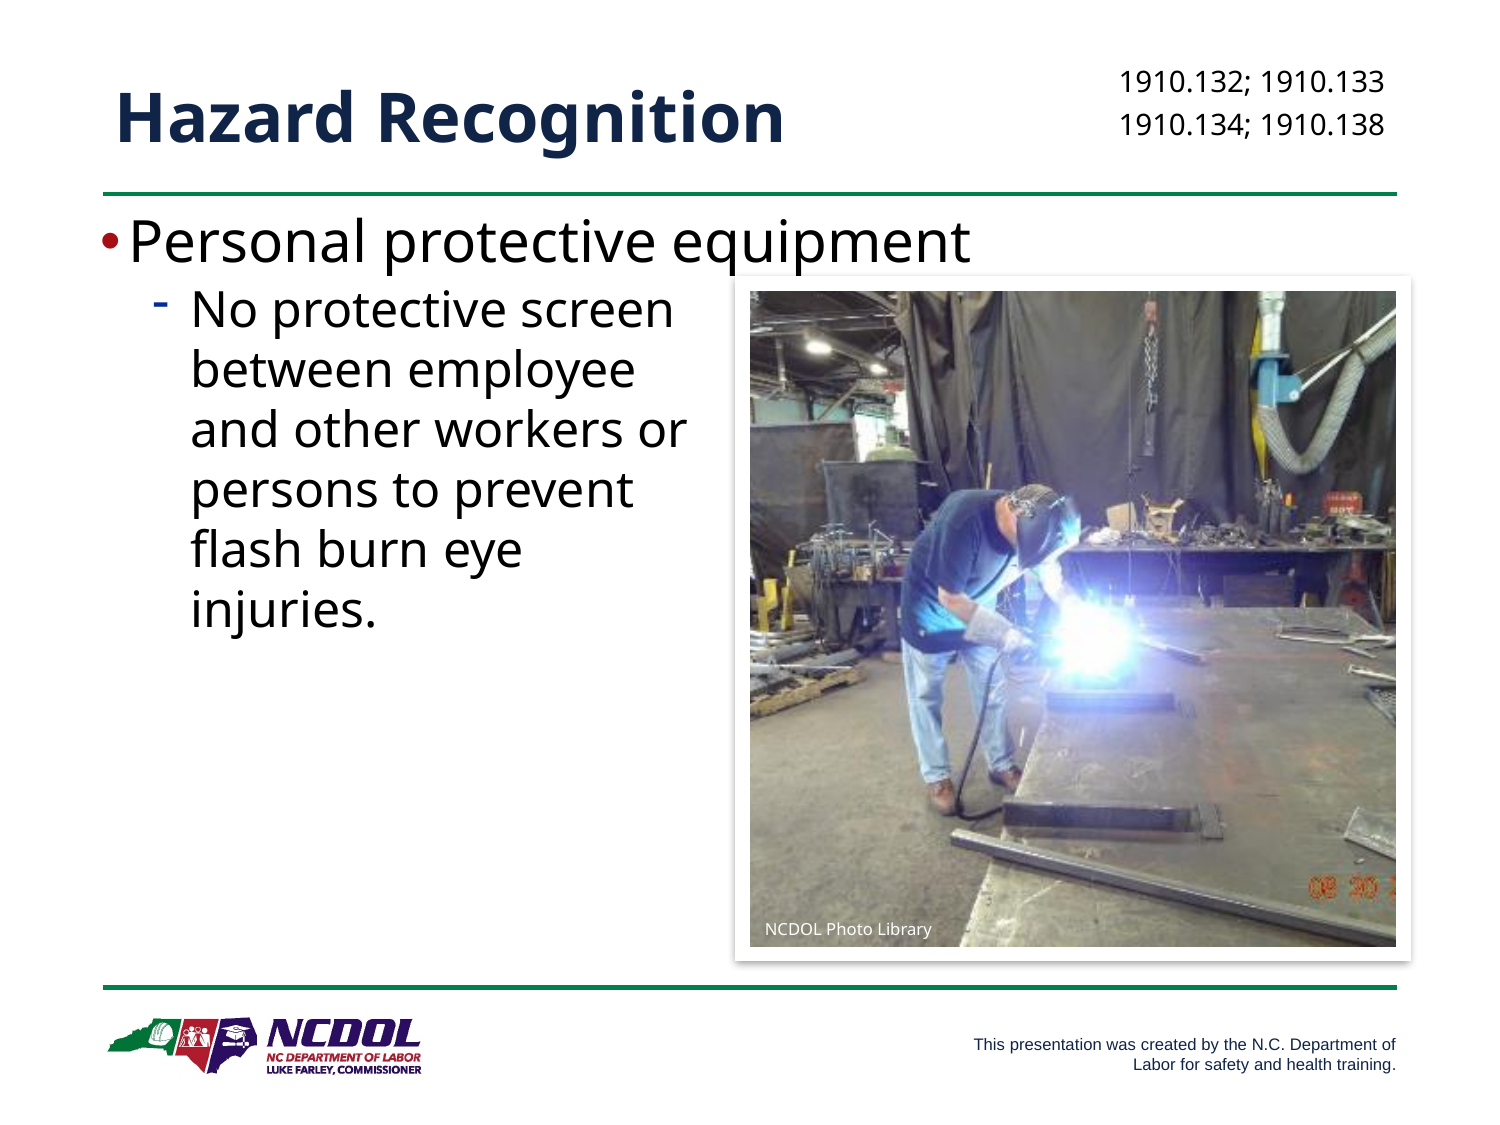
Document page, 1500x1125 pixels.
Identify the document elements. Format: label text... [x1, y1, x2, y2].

title Hazard Recognition [99, 75, 1400, 166]
list 1910.132; 1910.133 1910.134; 1910.138 [924, 59, 1400, 150]
text_box No protective screen between employee and other workers or persons to prevent flash burn eye injuries. [62, 249, 709, 688]
picture [103, 1009, 424, 1082]
list Personal protective equipment [85, 204, 1073, 296]
picture [749, 290, 1397, 948]
